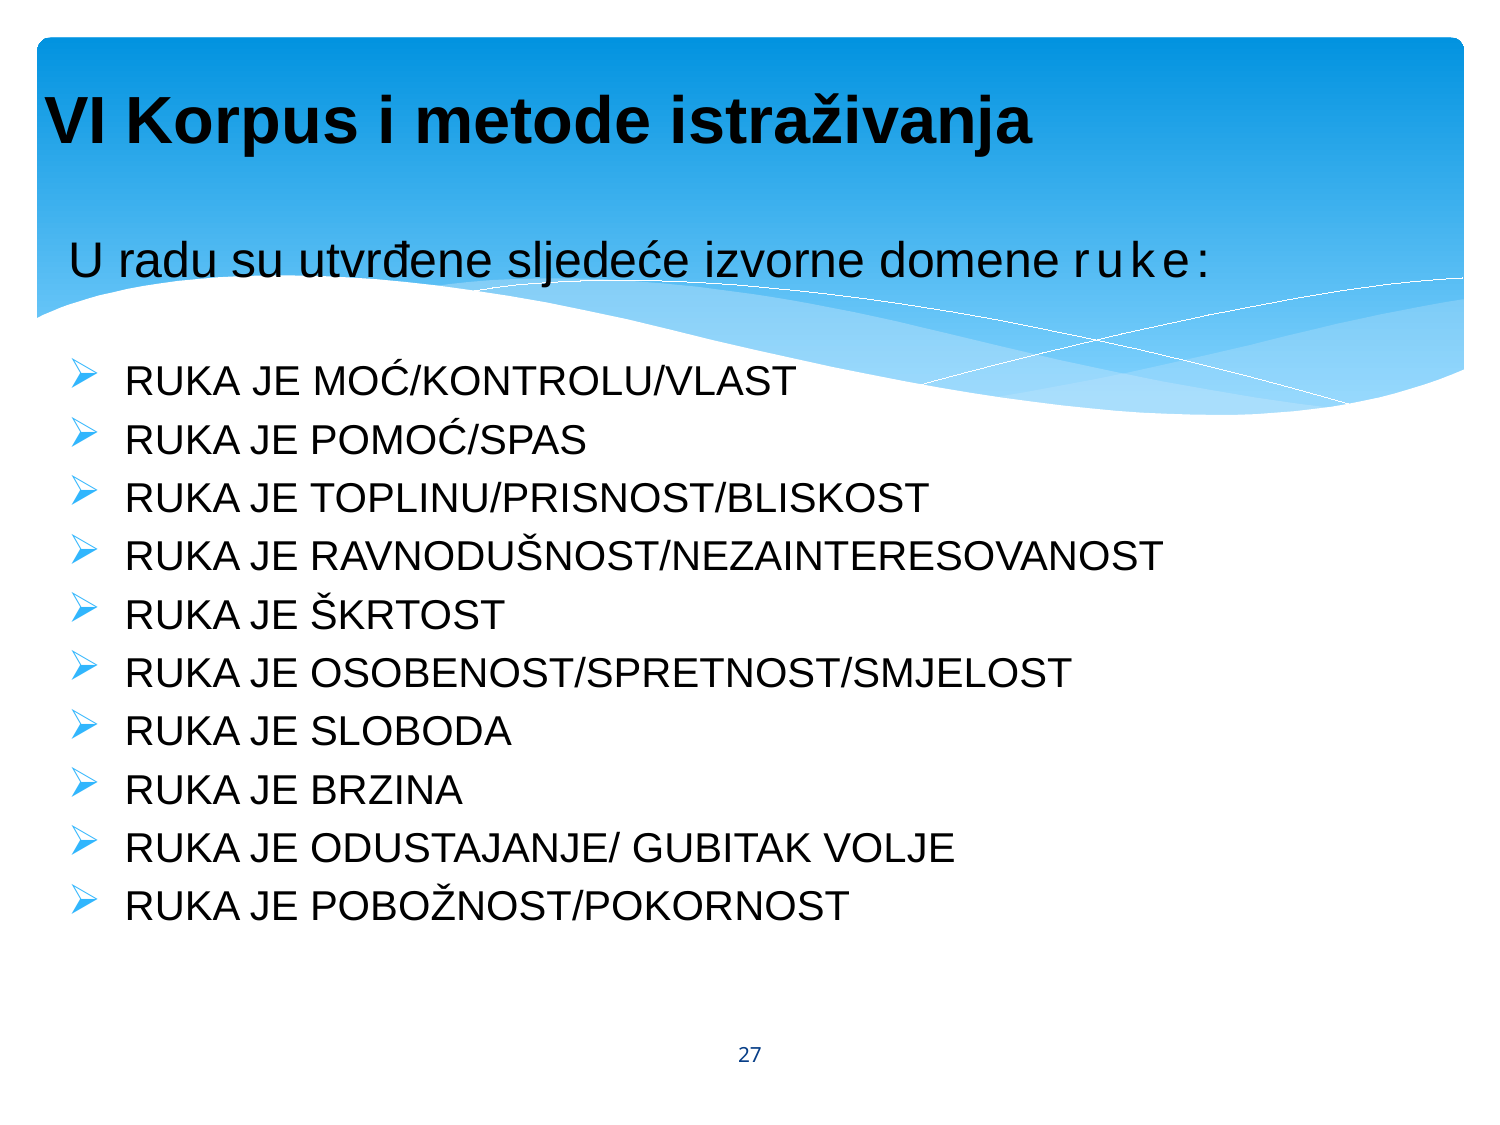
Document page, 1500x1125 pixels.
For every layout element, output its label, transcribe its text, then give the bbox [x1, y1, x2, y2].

slide_number 27 [654, 1025, 846, 1086]
list U radu su utvrđene sljedeće izvorne domene ruke: RUKA JE MOĆ/KONTROLU/VLAST RUKA JE POMOĆ/SPAS RUKA JE TOPLINU/PRISNOST/BLISKOST RUKA JE RAVNODUŠNOST/NEZAINTERESOVANOST RUKA JE ŠKRTOST RUKA JE OSOBENOST/SPRETNOST/SMJELOST RUKA JE SLOBODA RUKA JE BRZINA RUKA JE ODUSTAJANJE/ GUBITAK VOLJE RUKA JE POBOŽNOST/POKORNOST [53, 219, 1459, 1005]
title VI Korpus i metode istraživanja [29, 54, 1380, 261]
